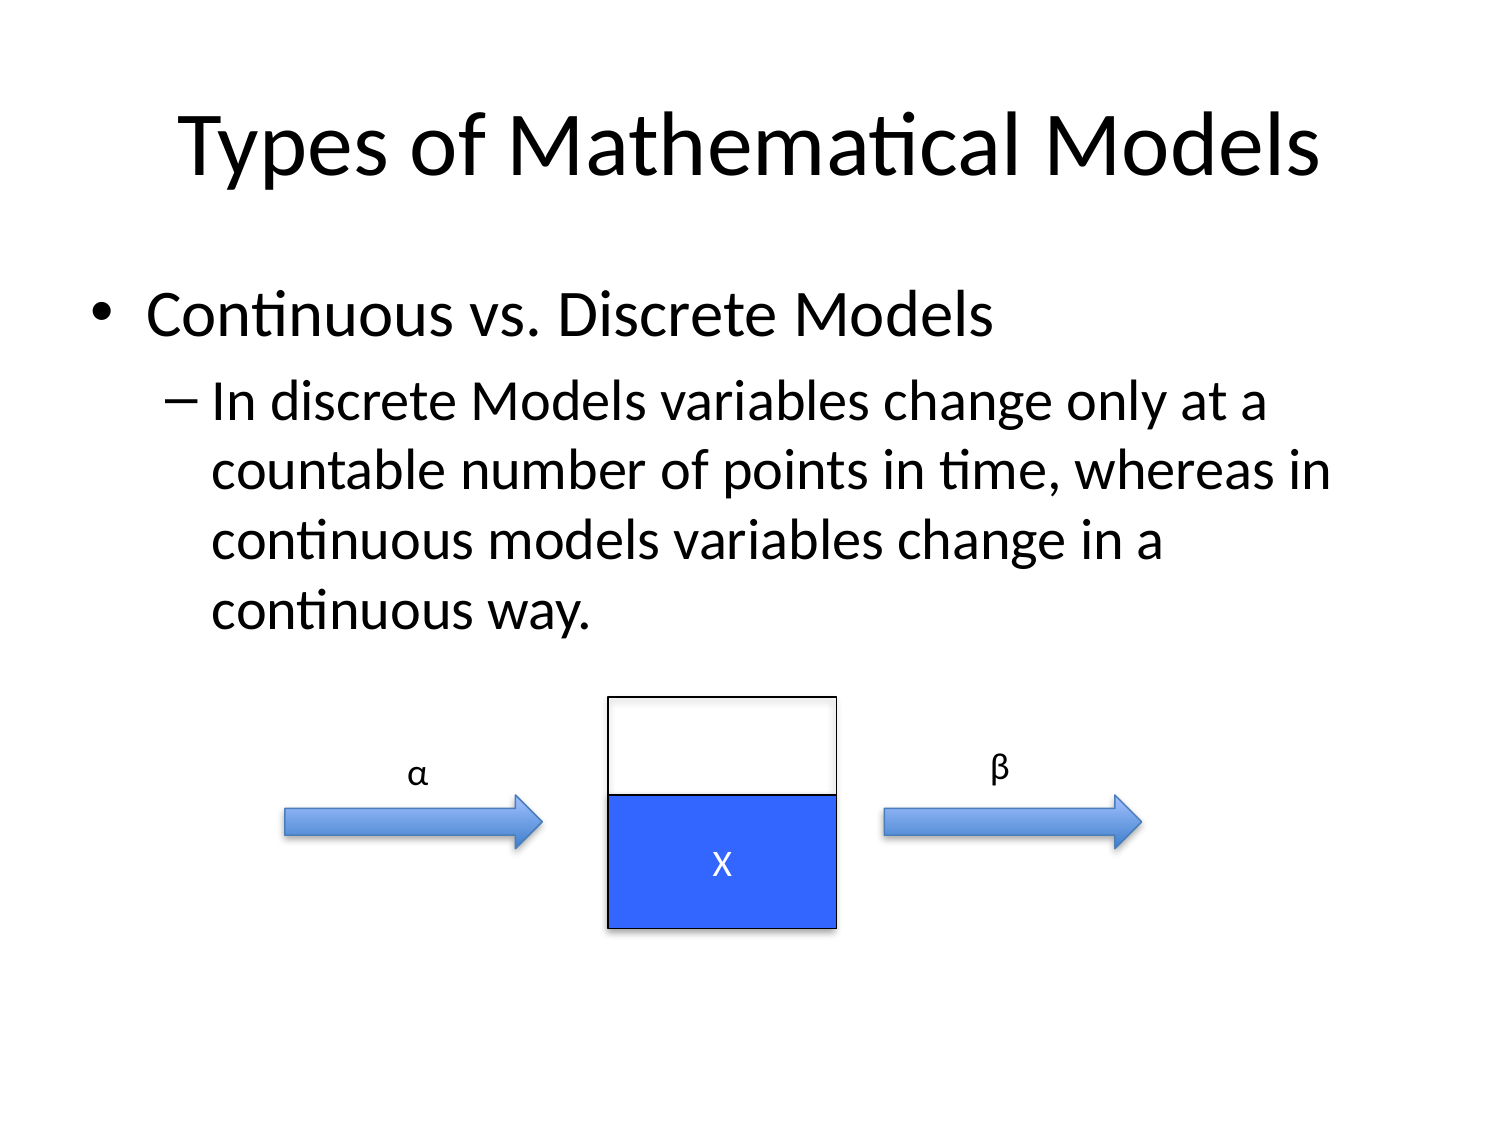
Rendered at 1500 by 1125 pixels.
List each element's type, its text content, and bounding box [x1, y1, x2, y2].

title Types of Mathematical Models [75, 45, 1425, 233]
text_box X [607, 794, 837, 929]
list Continuous vs. Discrete Models In discrete Models variables change only at a countable number of points in time, whereas in continuous models variables change in a continuous way. [75, 262, 1425, 653]
text_box [883, 794, 1143, 850]
text_box [284, 794, 543, 850]
text_box β [975, 734, 1025, 795]
text_box [607, 696, 837, 794]
text_box α [392, 740, 444, 800]
